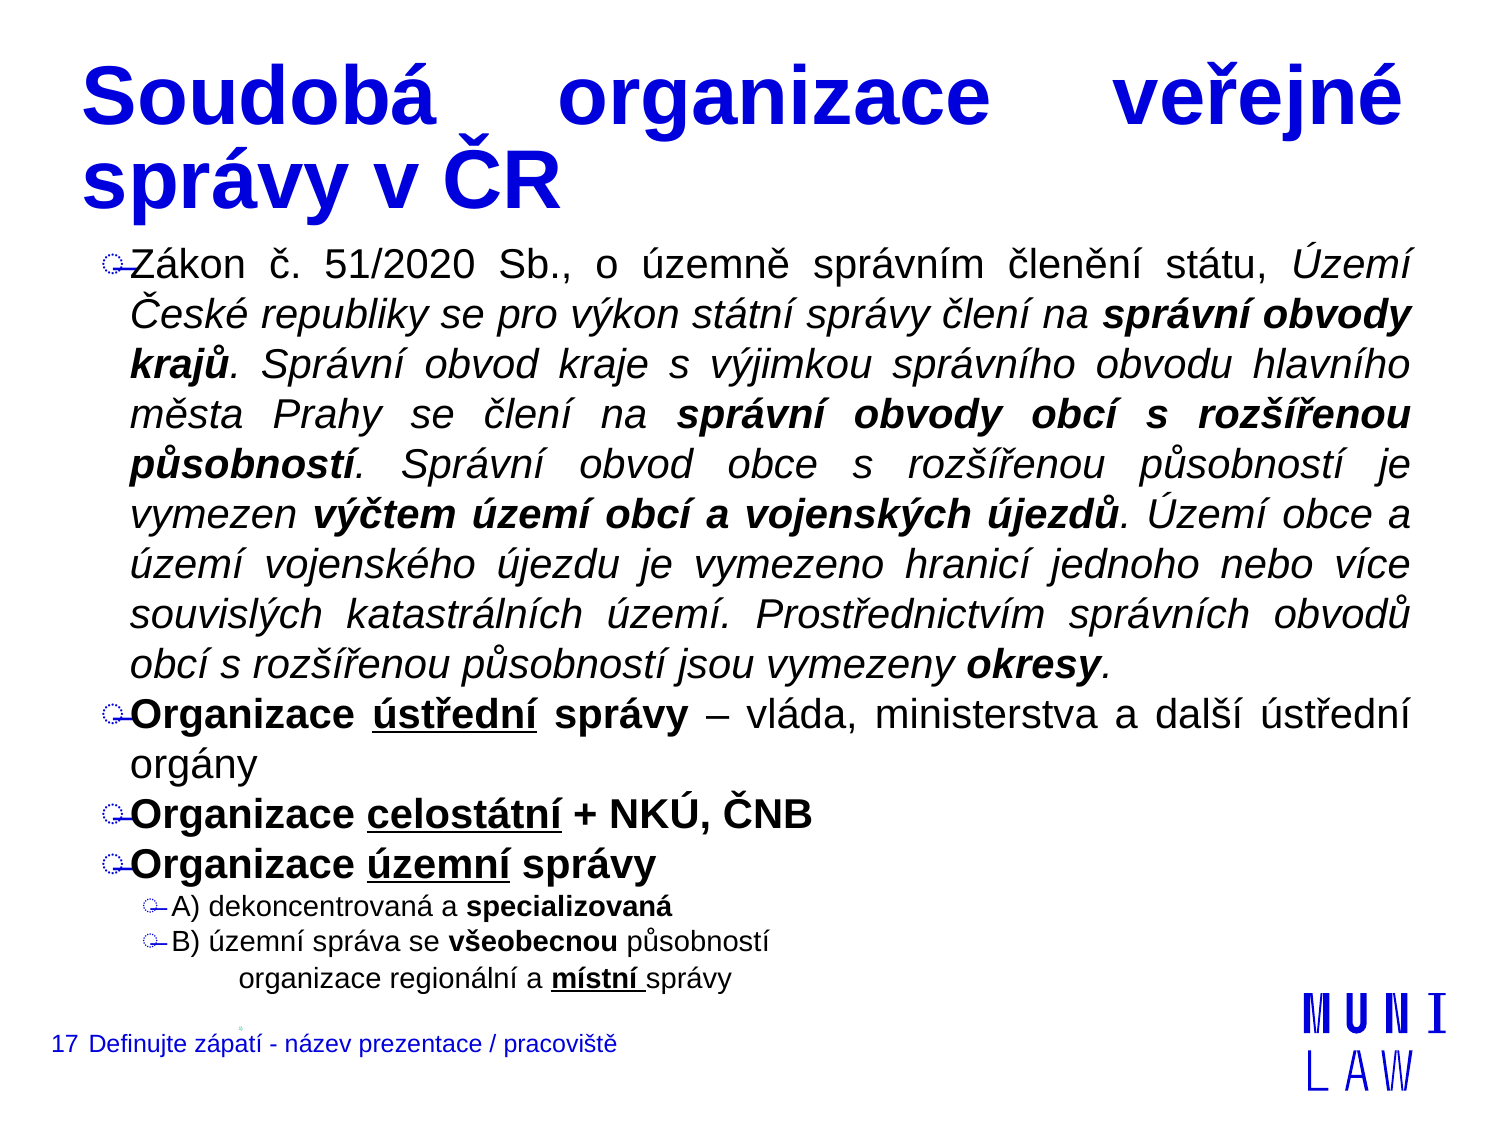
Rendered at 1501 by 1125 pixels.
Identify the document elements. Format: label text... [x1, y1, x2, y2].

slide_number 17 [50, 1021, 82, 1063]
footer Definujte zápatí - název prezentace / pracoviště [88, 1022, 1064, 1063]
title Soudobá organizace veřejné správy v ČR [81, 58, 1406, 133]
list Zákon č. 51/2020 Sb., o územně správním členění státu, Území České republiky se pro výkon státní správy člení na správní obvody krajů. Správní obvod kraje s výjimkou správního obvodu hlavního města Prahy se člení na správní obvody obcí s rozšířenou působností. Správní obvod obce s rozšířenou působností je vymezen výčtem území obcí a vojenských újezdů. Území obce a území vojenského újezdu je vymezeno hranicí jednoho nebo více souvislých katastrálních území. Prostřednictvím správních obvodů obcí s rozšířenou působností jsou vymezeny okresy. Organizace ústřední správy – vláda, ministerstva a další ústřední orgány Organizace celostátní + NKÚ, ČNB Organizace územní správy A) dekoncentrovaná a specializovaná B) územní správa se všeobecnou působností organizace regionální a místní správy [88, 236, 1412, 1022]
